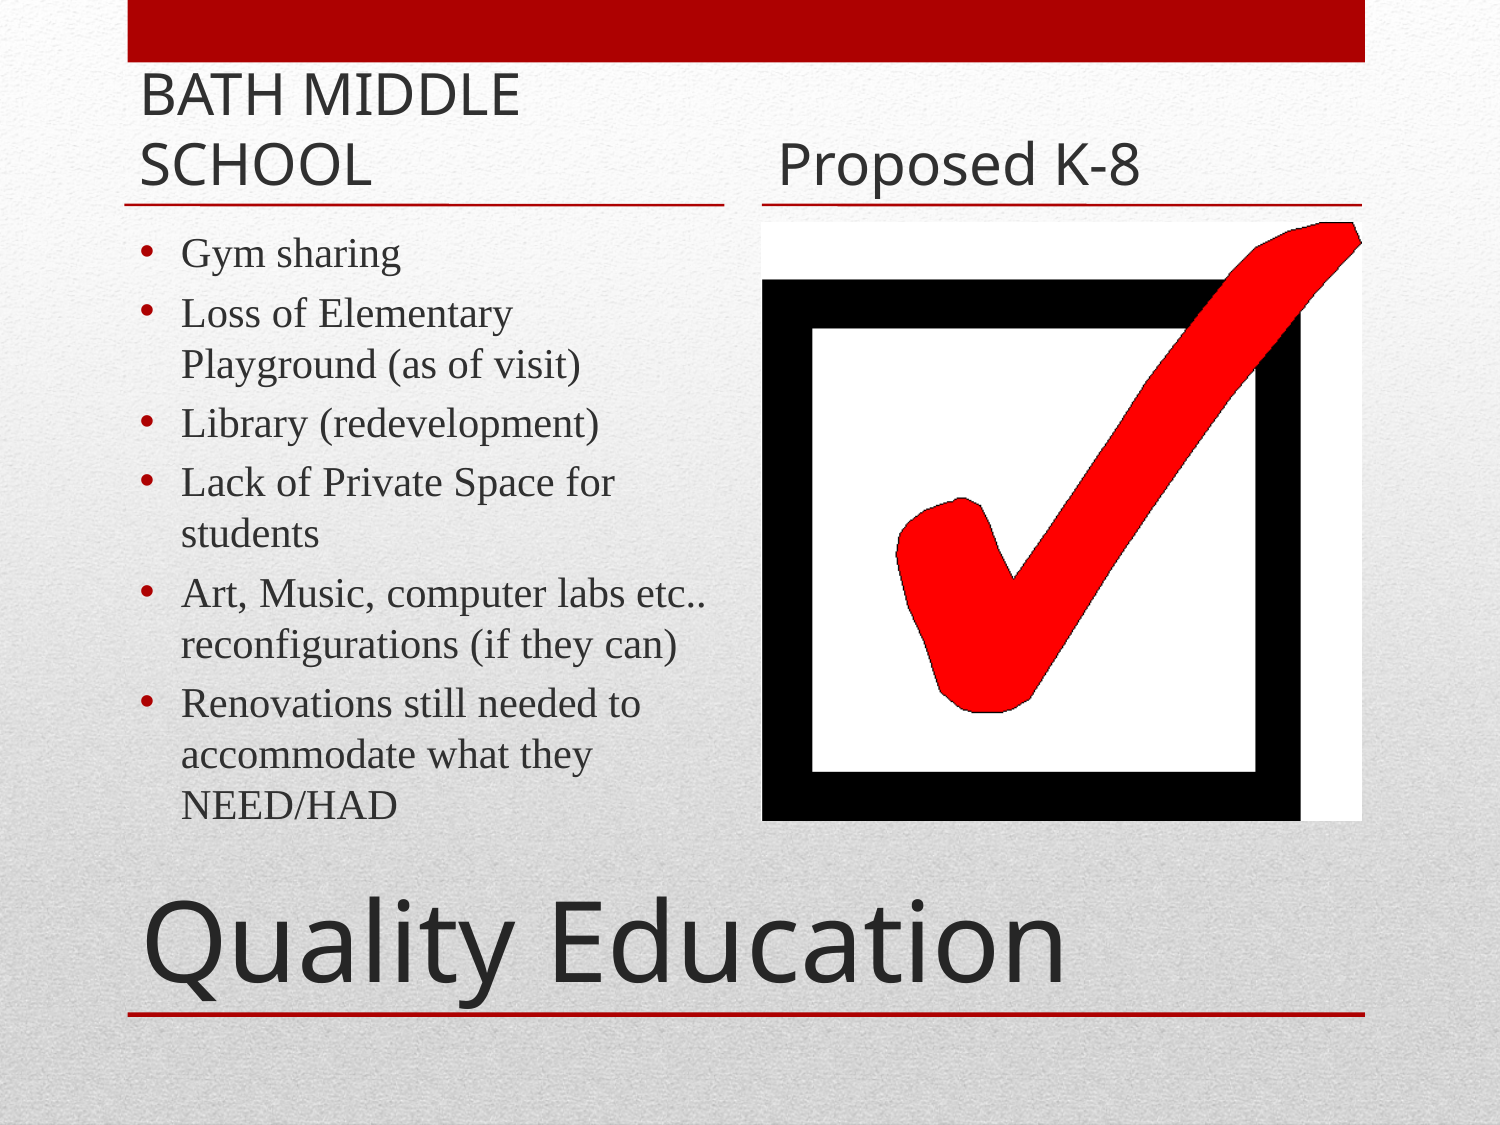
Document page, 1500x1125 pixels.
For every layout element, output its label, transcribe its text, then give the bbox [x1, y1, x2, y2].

list BATH MIDDLE SCHOOL [124, 99, 725, 205]
list Gym sharing Loss of Elementary Playground (as of visit) Library (redevelopment) Lack of Private Space for students Art, Music, computer labs etc.. reconfigurations (if they can) Renovations still needed to accommodate what they NEED/HAD [124, 218, 725, 863]
list Proposed K-8 [761, 99, 1362, 205]
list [761, 221, 1363, 822]
title Quality Education [125, 750, 1238, 1013]
